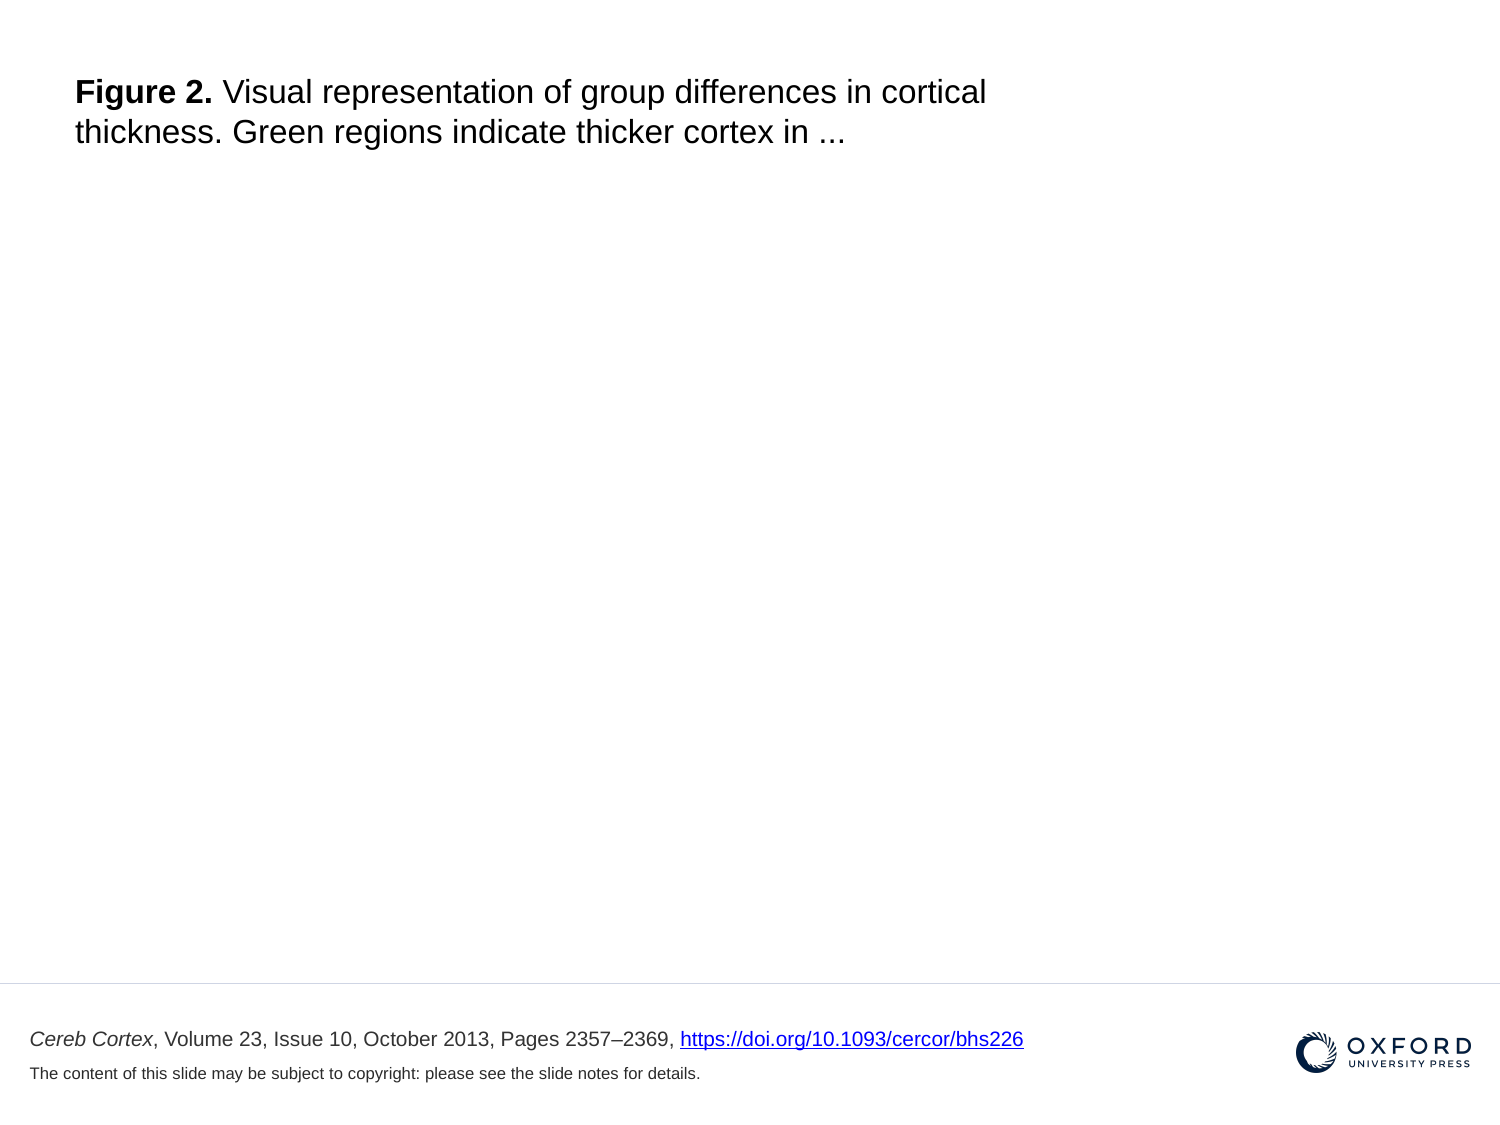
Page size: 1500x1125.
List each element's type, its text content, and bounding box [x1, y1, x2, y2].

picture [1296, 1032, 1471, 1073]
title Figure 2. Visual representation of group differences in cortical thickness. Green regions indicate thicker cortex in ... [75, 69, 1078, 171]
footer Cereb Cortex, Volume 23, Issue 10, October 2013, Pages 2357–2369, https://doi.org/10.1093/cercor/bhs226 The content of this slide may be subject to copyright: please see the slide notes for details. [0, 983, 1260, 1125]
